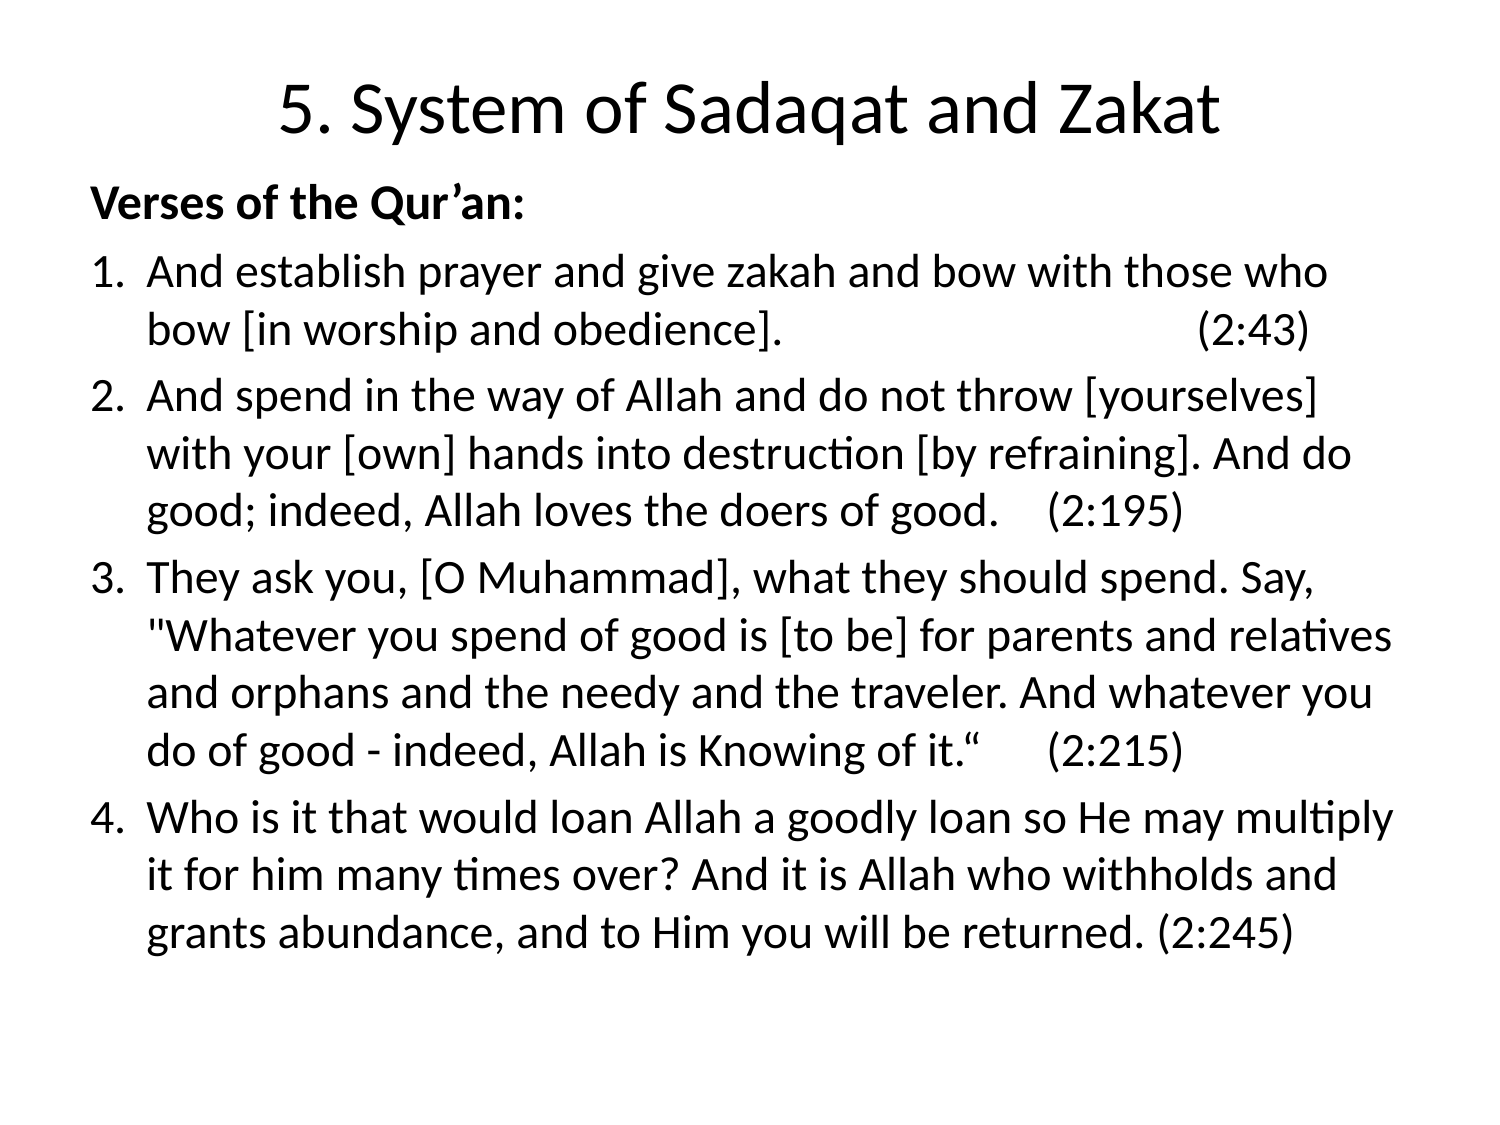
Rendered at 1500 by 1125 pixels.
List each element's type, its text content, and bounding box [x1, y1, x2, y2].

title 5. System of Sadaqat and Zakat [75, 45, 1425, 162]
list Verses of the Qur’an: And establish prayer and give zakah and bow with those who bow [in worship and obedience]. (2:43) And spend in the way of Allah and do not throw [yourselves] with your [own] hands into destruction [by refraining]. And do good; indeed, Allah loves the doers of good. (2:195) They ask you, [O Muhammad], what they should spend. Say, "Whatever you spend of good is [to be] for parents and relatives and orphans and the needy and the traveler. And whatever you do of good - indeed, Allah is Knowing of it.“ (2:215) Who is it that would loan Allah a goodly loan so He may multiply it for him many times over? And it is Allah who withholds and grants abundance, and to Him you will be returned. (2:245) [75, 162, 1425, 1075]
